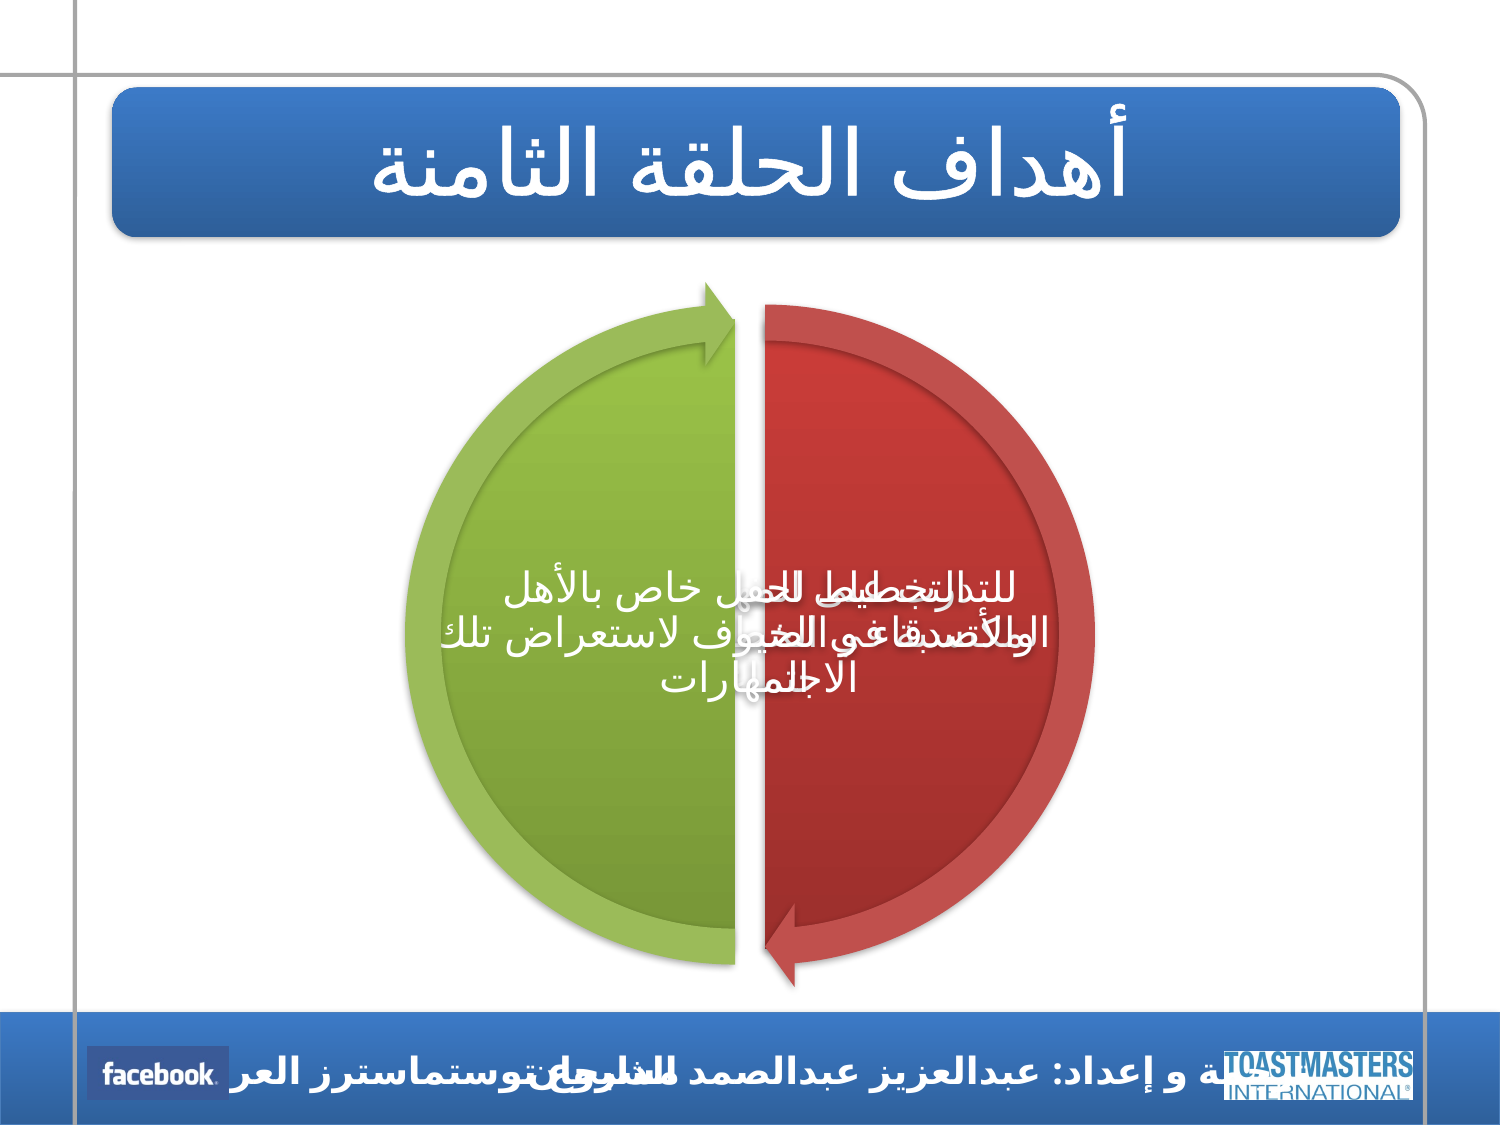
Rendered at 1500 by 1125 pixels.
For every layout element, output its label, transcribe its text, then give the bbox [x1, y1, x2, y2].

picture [1224, 1051, 1413, 1100]
picture [87, 1046, 229, 1100]
title أهداف الحلقة الثامنة [75, 79, 1425, 238]
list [112, 262, 1388, 1013]
